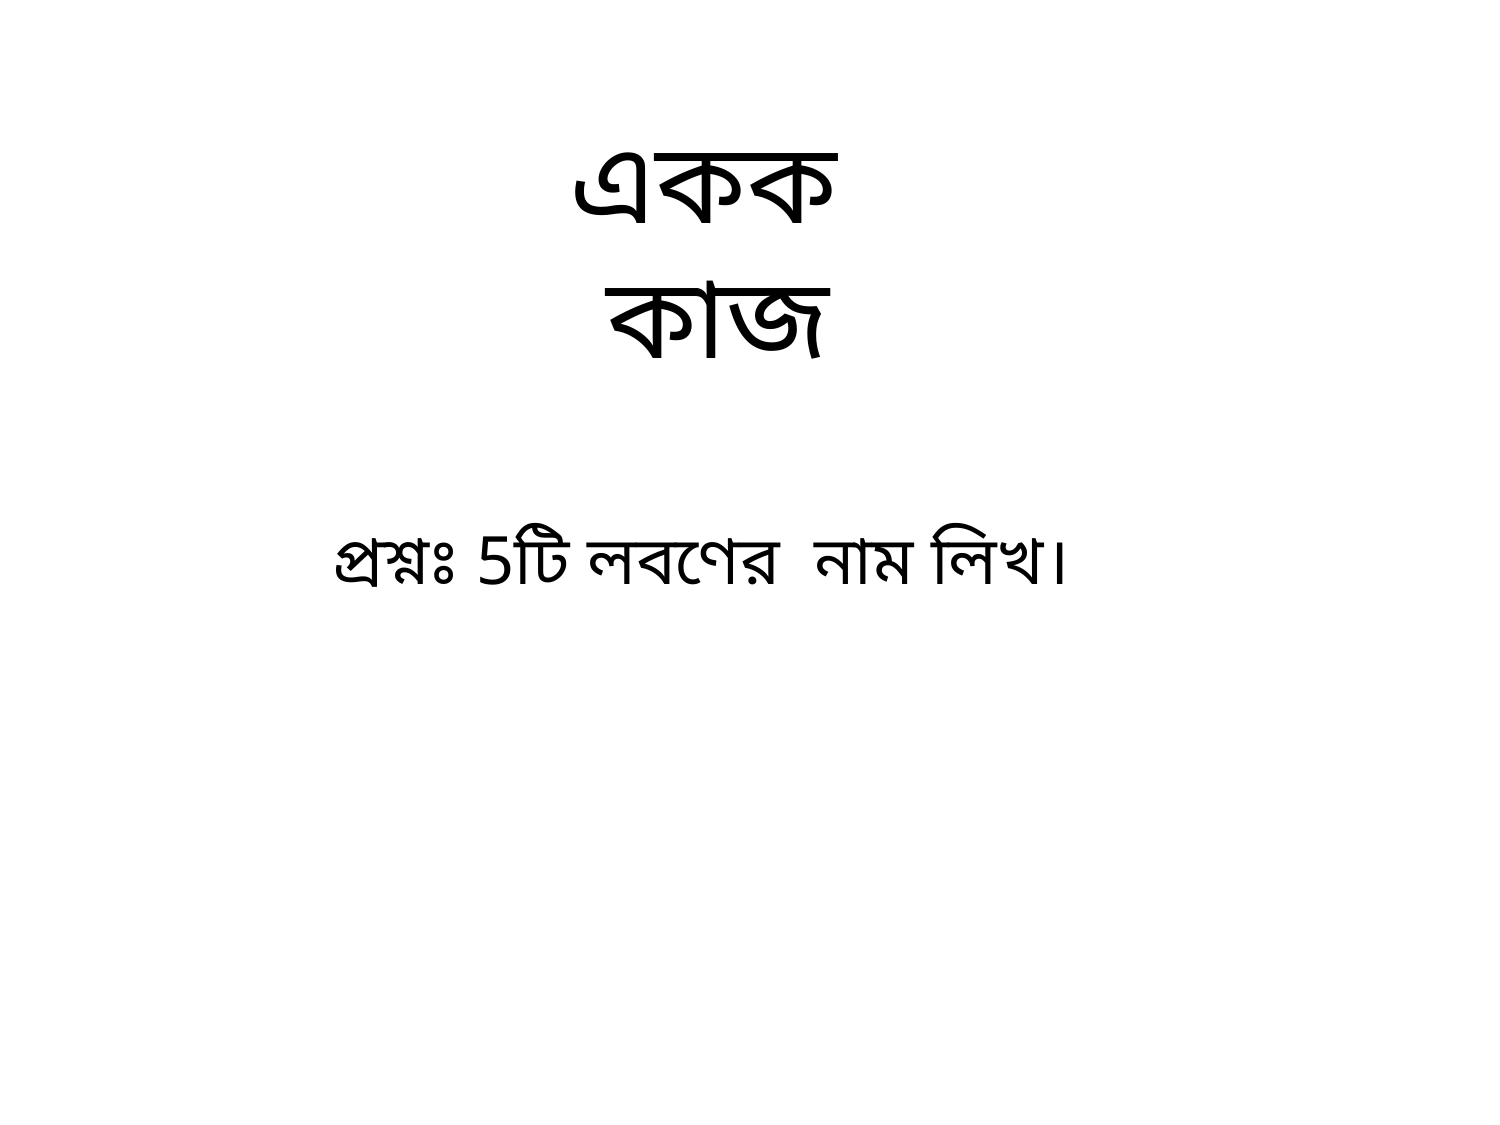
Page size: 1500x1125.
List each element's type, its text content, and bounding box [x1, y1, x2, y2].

text_box প্রশ্নঃ 5টি লবণের নাম লিখ। [319, 510, 1117, 606]
text_box একক কাজ [438, 103, 998, 389]
